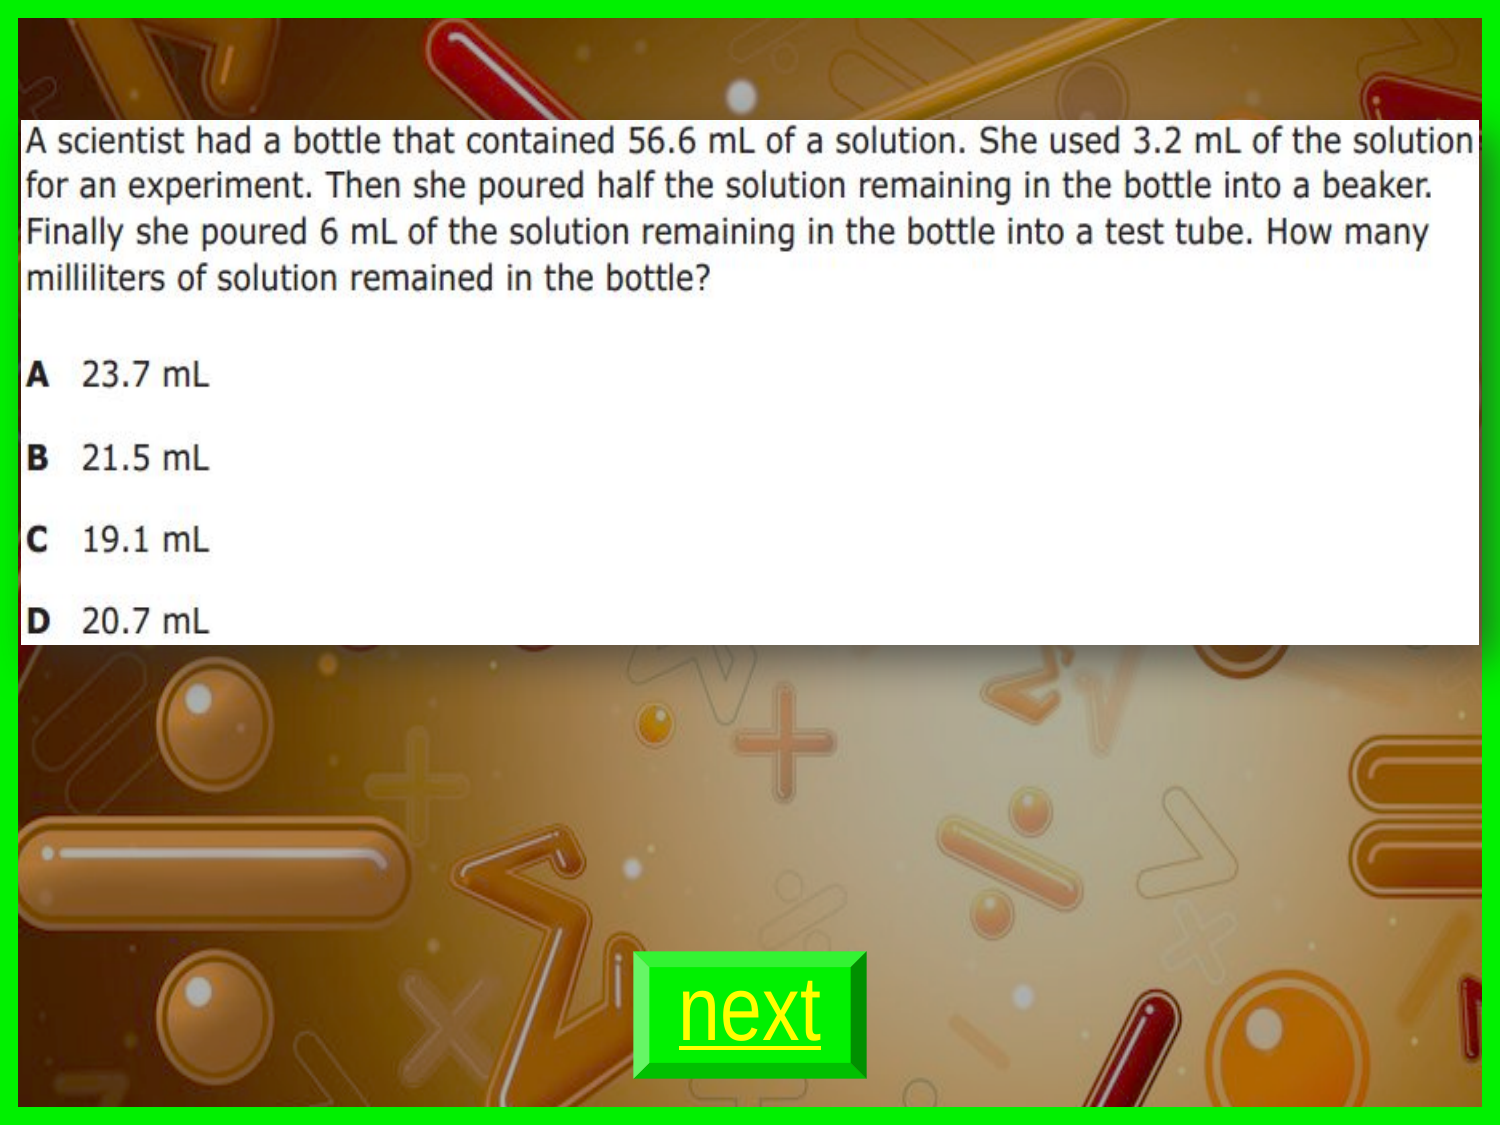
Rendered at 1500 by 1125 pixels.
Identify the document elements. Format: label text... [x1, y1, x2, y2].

text_box next [633, 951, 867, 1079]
picture [21, 120, 1479, 645]
list 2 [0, 0, 1500, 1125]
